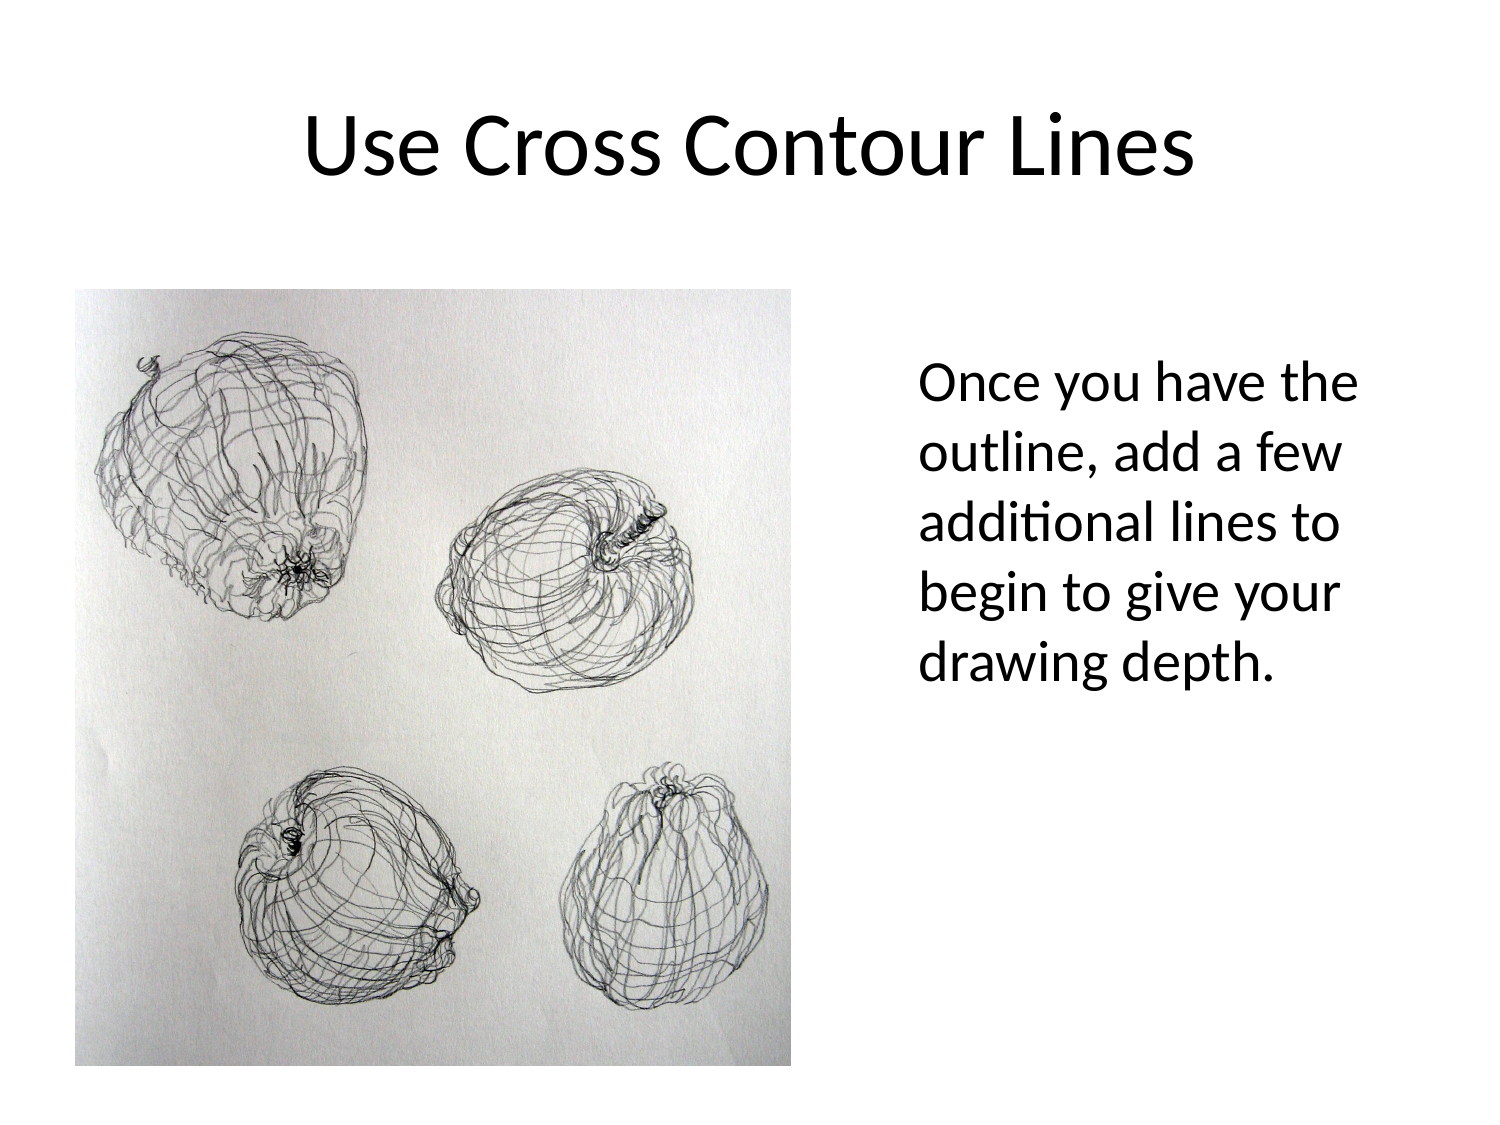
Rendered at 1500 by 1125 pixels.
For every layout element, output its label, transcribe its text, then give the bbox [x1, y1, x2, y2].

title Use Cross Contour Lines [75, 45, 1425, 233]
text_box Once you have the outline, add a few additional lines to begin to give your drawing depth. [903, 336, 1425, 746]
picture [74, 289, 792, 1067]
